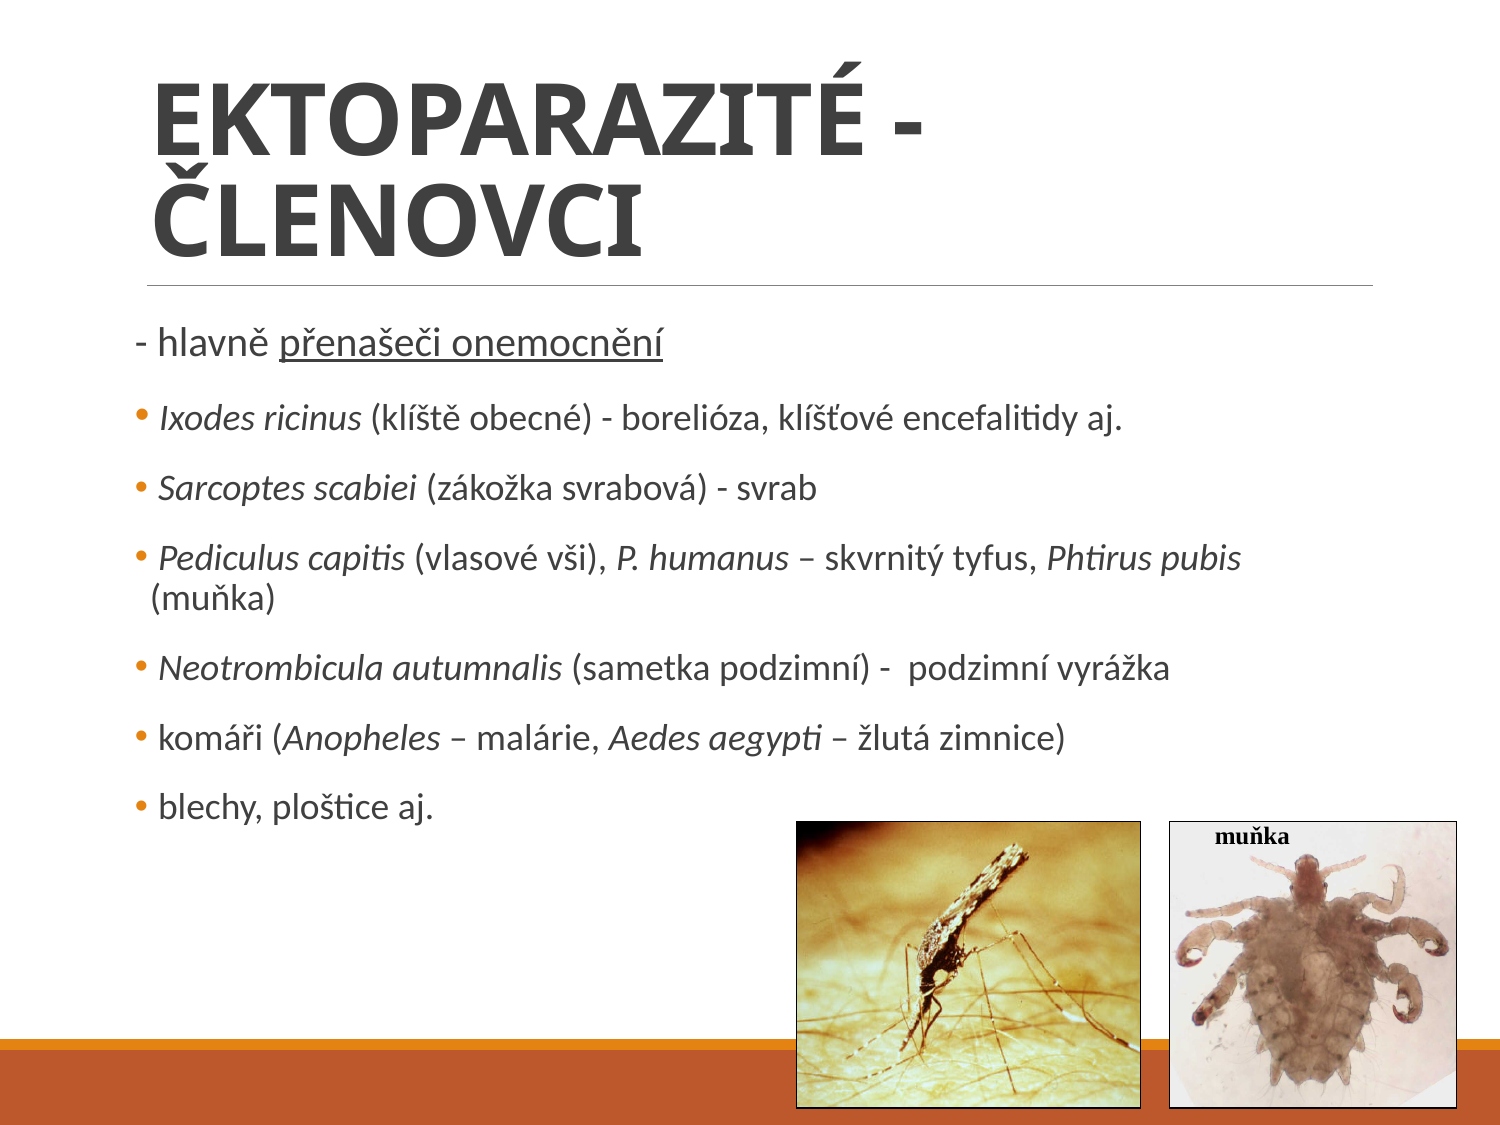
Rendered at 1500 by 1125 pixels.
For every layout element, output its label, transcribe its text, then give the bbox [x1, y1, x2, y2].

list - hlavně přenašeči onemocnění Ixodes ricinus (klíště obecné) - borelióza, klíšťové encefalitidy aj. Sarcoptes scabiei (zákožka svrabová) - svrab Pediculus capitis (vlasové vši), P. humanus – skvrnitý tyfus, Phtirus pubis (muňka) Neotrombicula autumnalis (sametka podzimní) - podzimní vyrážka komáři (Anopheles – malárie, Aedes aegypti – žlutá zimnice) blechy, ploštice aj. [134, 312, 1373, 1012]
picture [1169, 821, 1457, 1108]
picture [796, 821, 1141, 1108]
title EKTOPARAZITÉ - ČLENOVCI [134, 47, 1373, 285]
text_box muňka [1199, 812, 1425, 818]
